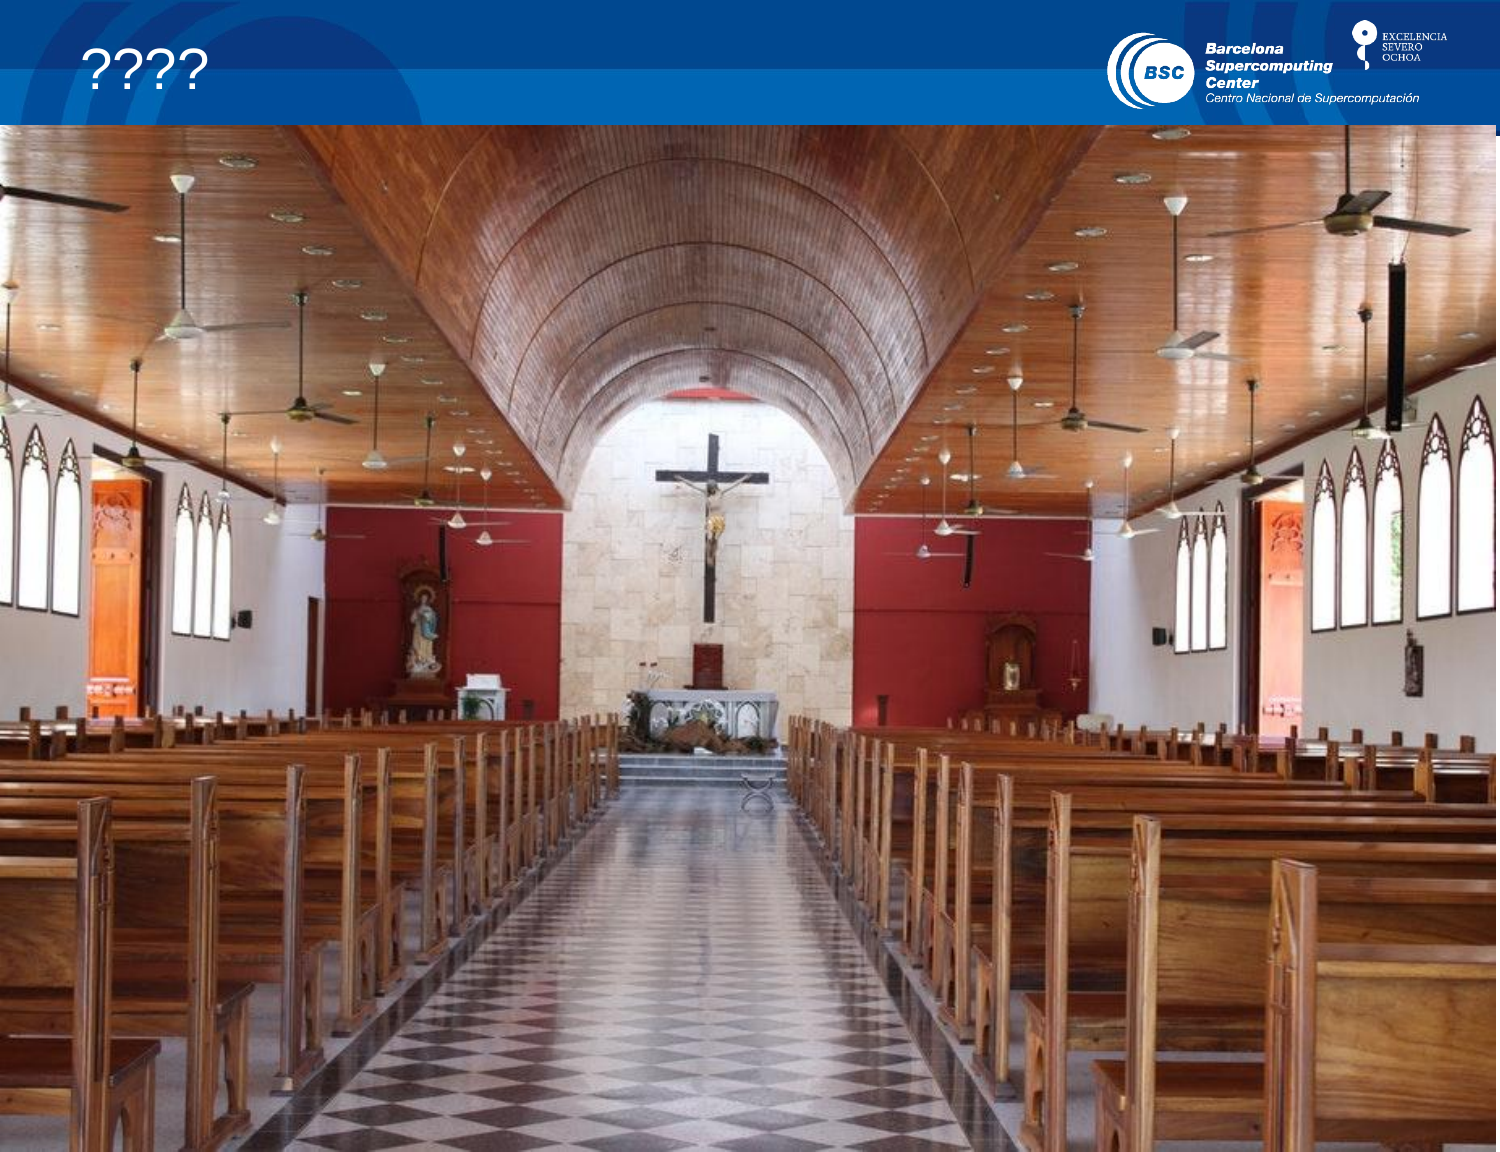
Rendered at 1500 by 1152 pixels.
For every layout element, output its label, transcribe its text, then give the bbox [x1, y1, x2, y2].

title ???? [65, 23, 1081, 123]
picture [0, 0, 1500, 1152]
